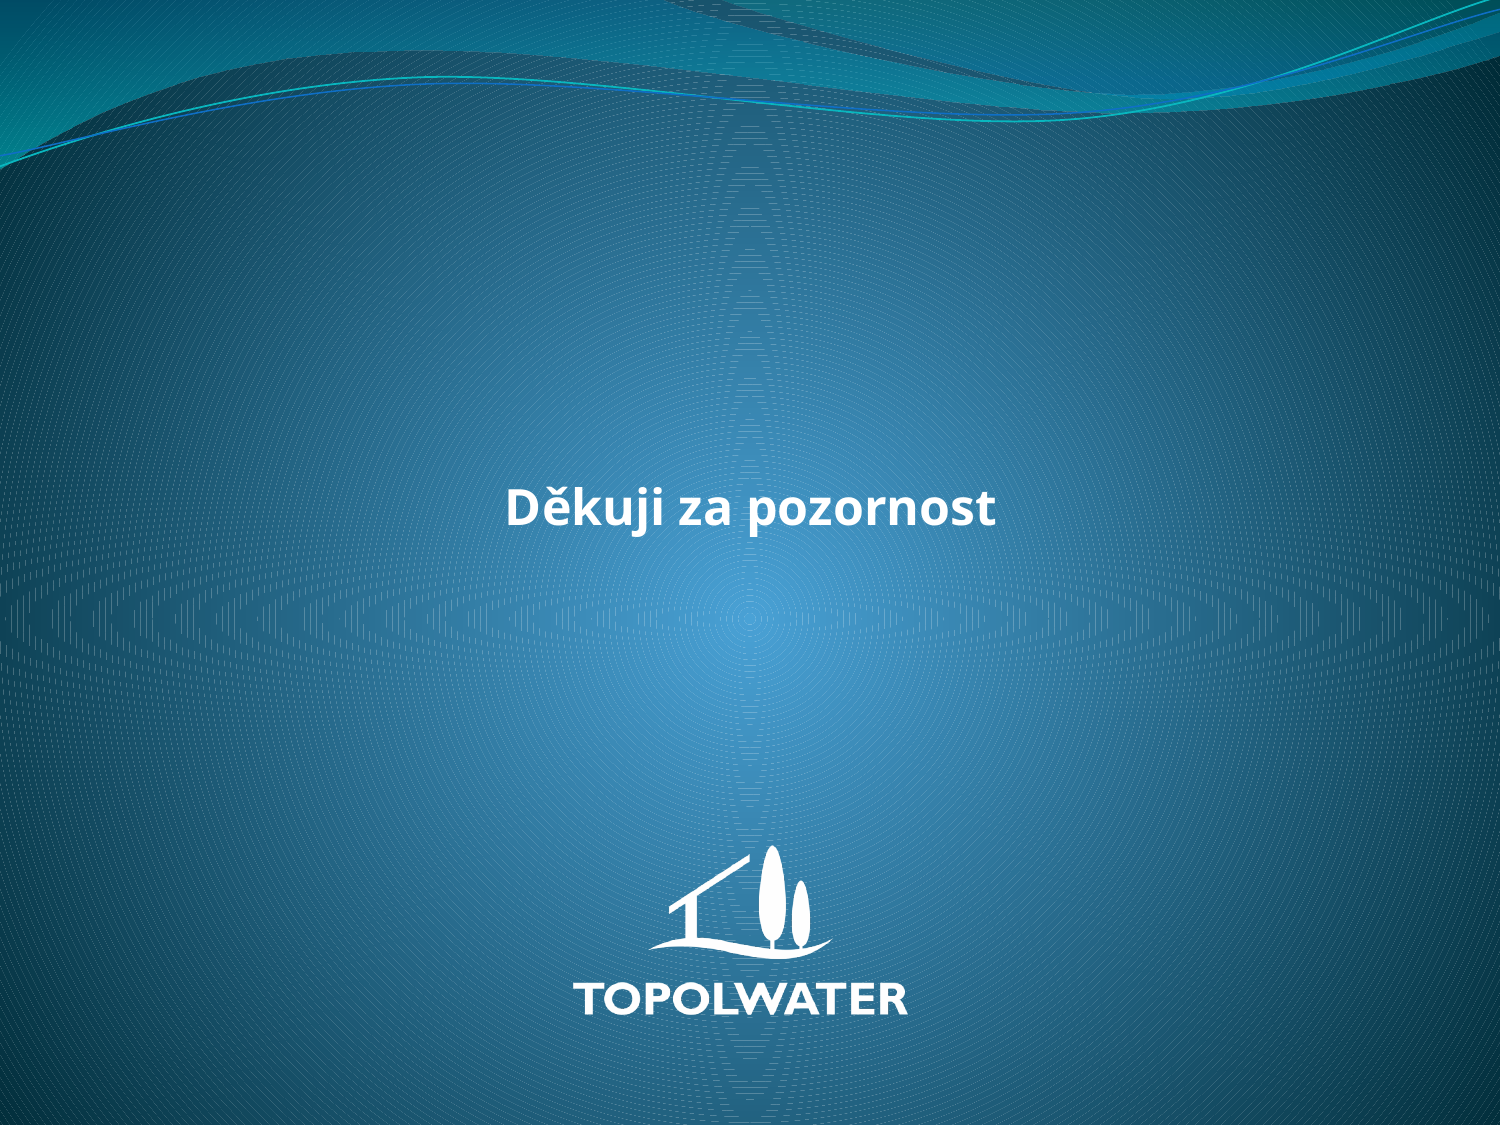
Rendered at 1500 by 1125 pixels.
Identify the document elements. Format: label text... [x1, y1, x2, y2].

picture [572, 845, 908, 1015]
text_box Děkuji za pozornost [43, 467, 1459, 543]
